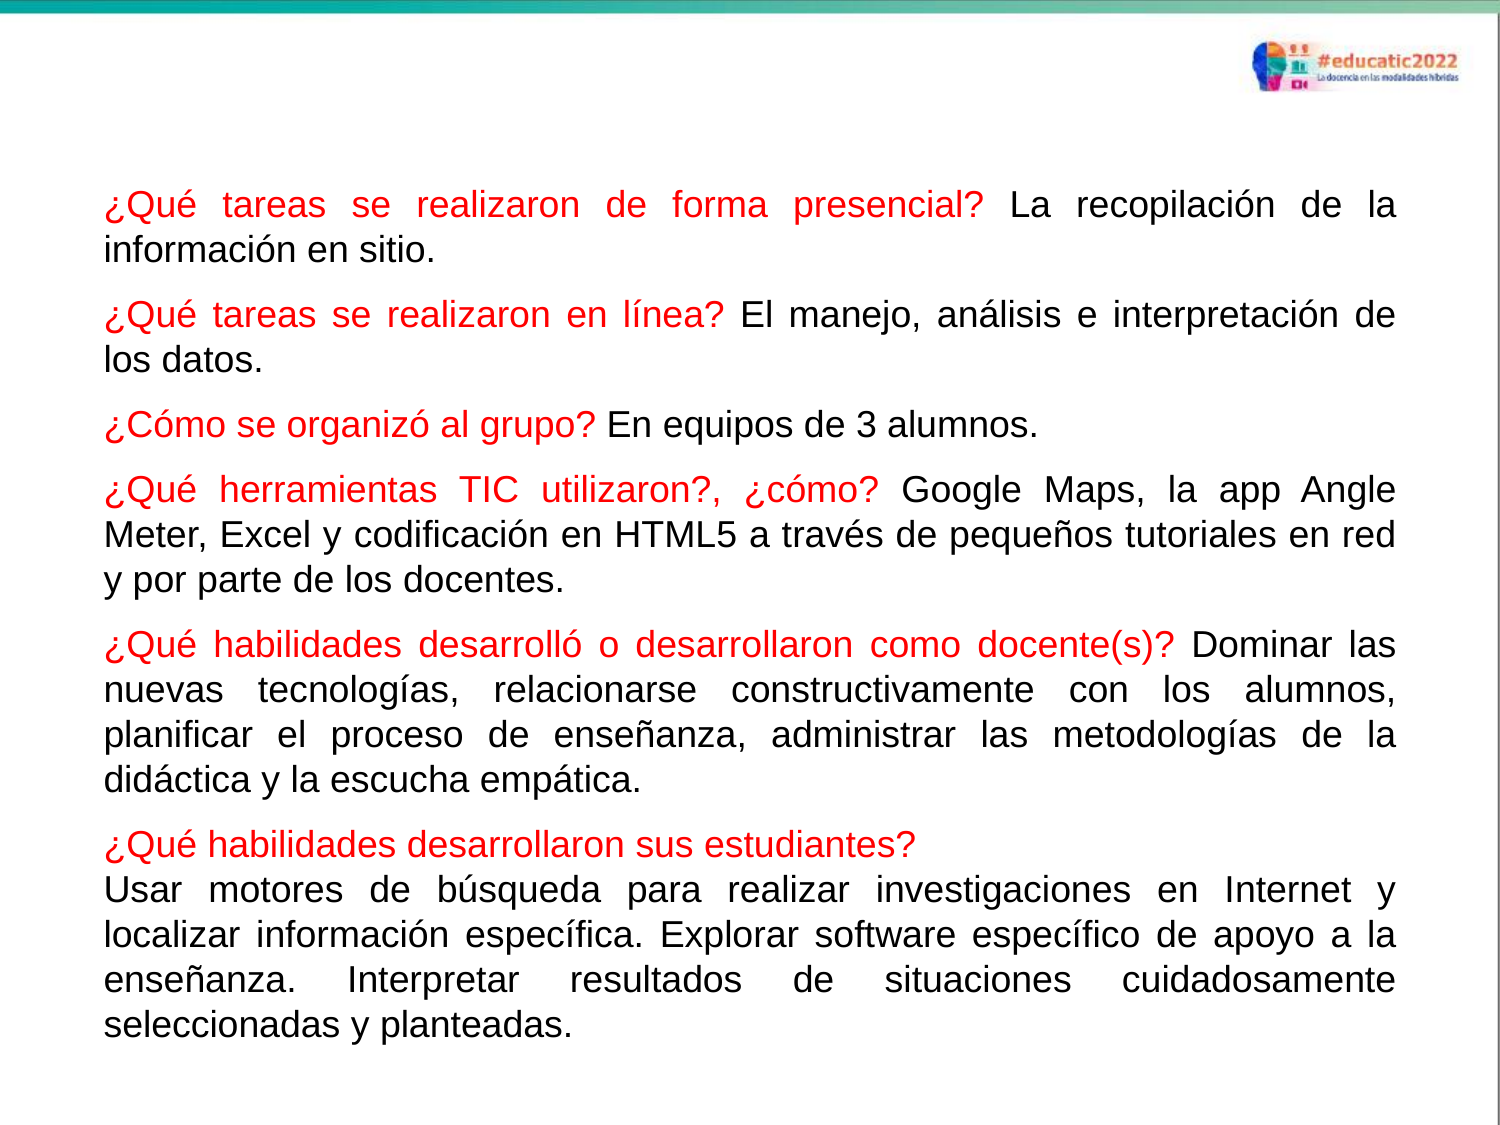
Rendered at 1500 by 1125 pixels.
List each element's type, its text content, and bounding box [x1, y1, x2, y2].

picture [0, 0, 1500, 1125]
text_box ¿Qué tareas se realizaron de forma presencial? La recopilación de la información en sitio. ¿Qué tareas se realizaron en línea? El manejo, análisis e interpretación de los datos. ¿Cómo se organizó al grupo? En equipos de 3 alumnos. ¿Qué herramientas TIC utilizaron?, ¿cómo? Google Maps, la app Angle Meter, Excel y codificación en HTML5 a través de pequeños tutoriales en red y por parte de los docentes. ¿Qué habilidades desarrolló o desarrollaron como docente(s)? Dominar las nuevas tecnologías, relacionarse constructivamente con los alumnos, planificar el proceso de enseñanza, administrar las metodologías de la didáctica y la escucha empática. ¿Qué habilidades desarrollaron sus estudiantes? Usar motores de búsqueda para realizar investigaciones en Internet y localizar información específica. Explorar software específico de apoyo a la enseñanza. Interpretar resultados de situaciones cuidadosamente seleccionadas y planteadas. [88, 172, 1412, 1053]
